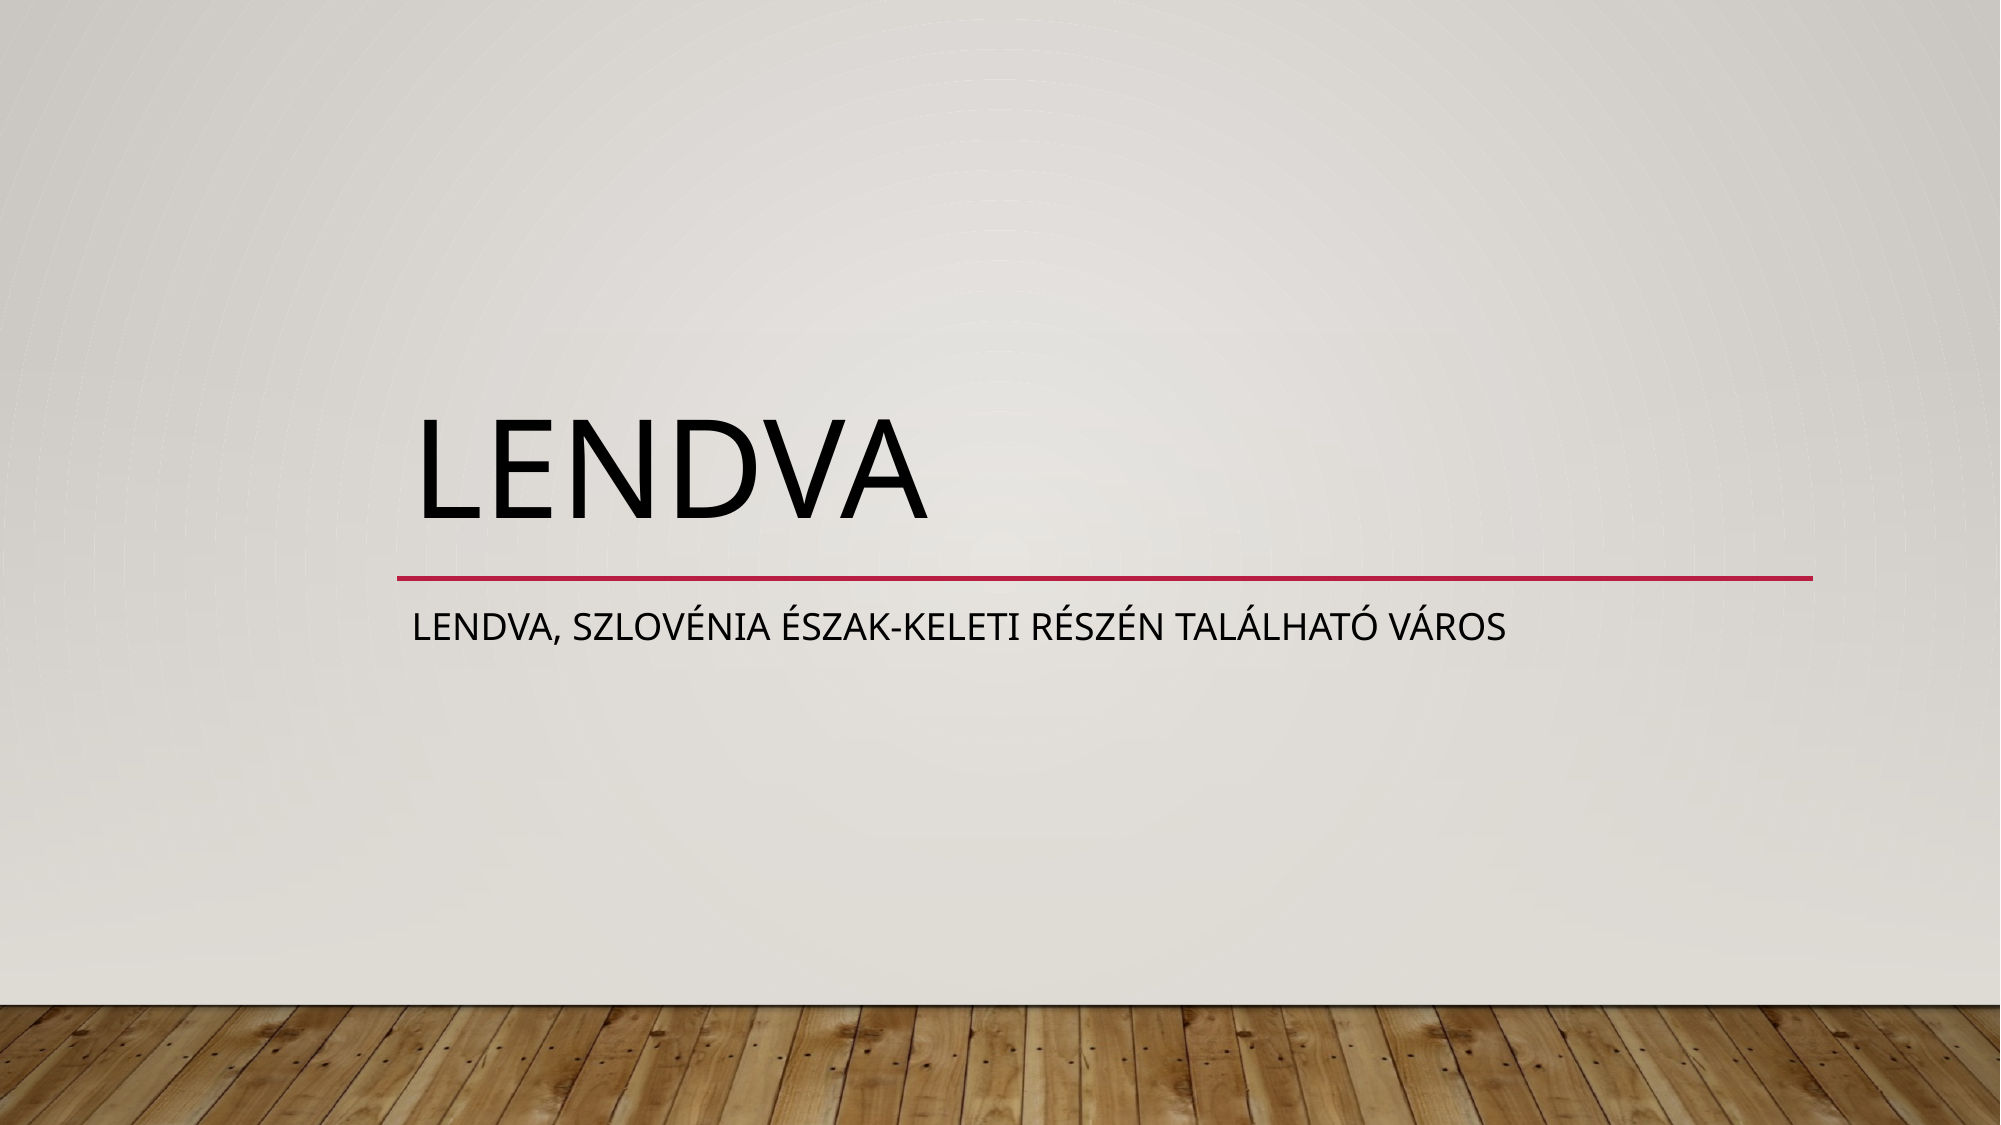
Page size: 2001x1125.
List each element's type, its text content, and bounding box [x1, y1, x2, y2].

subtitle Lendva, szlovénia észak-keleti részén található város [396, 579, 1814, 740]
title Lendva [396, 131, 1814, 549]
picture [0, 1005, 2000, 1125]
